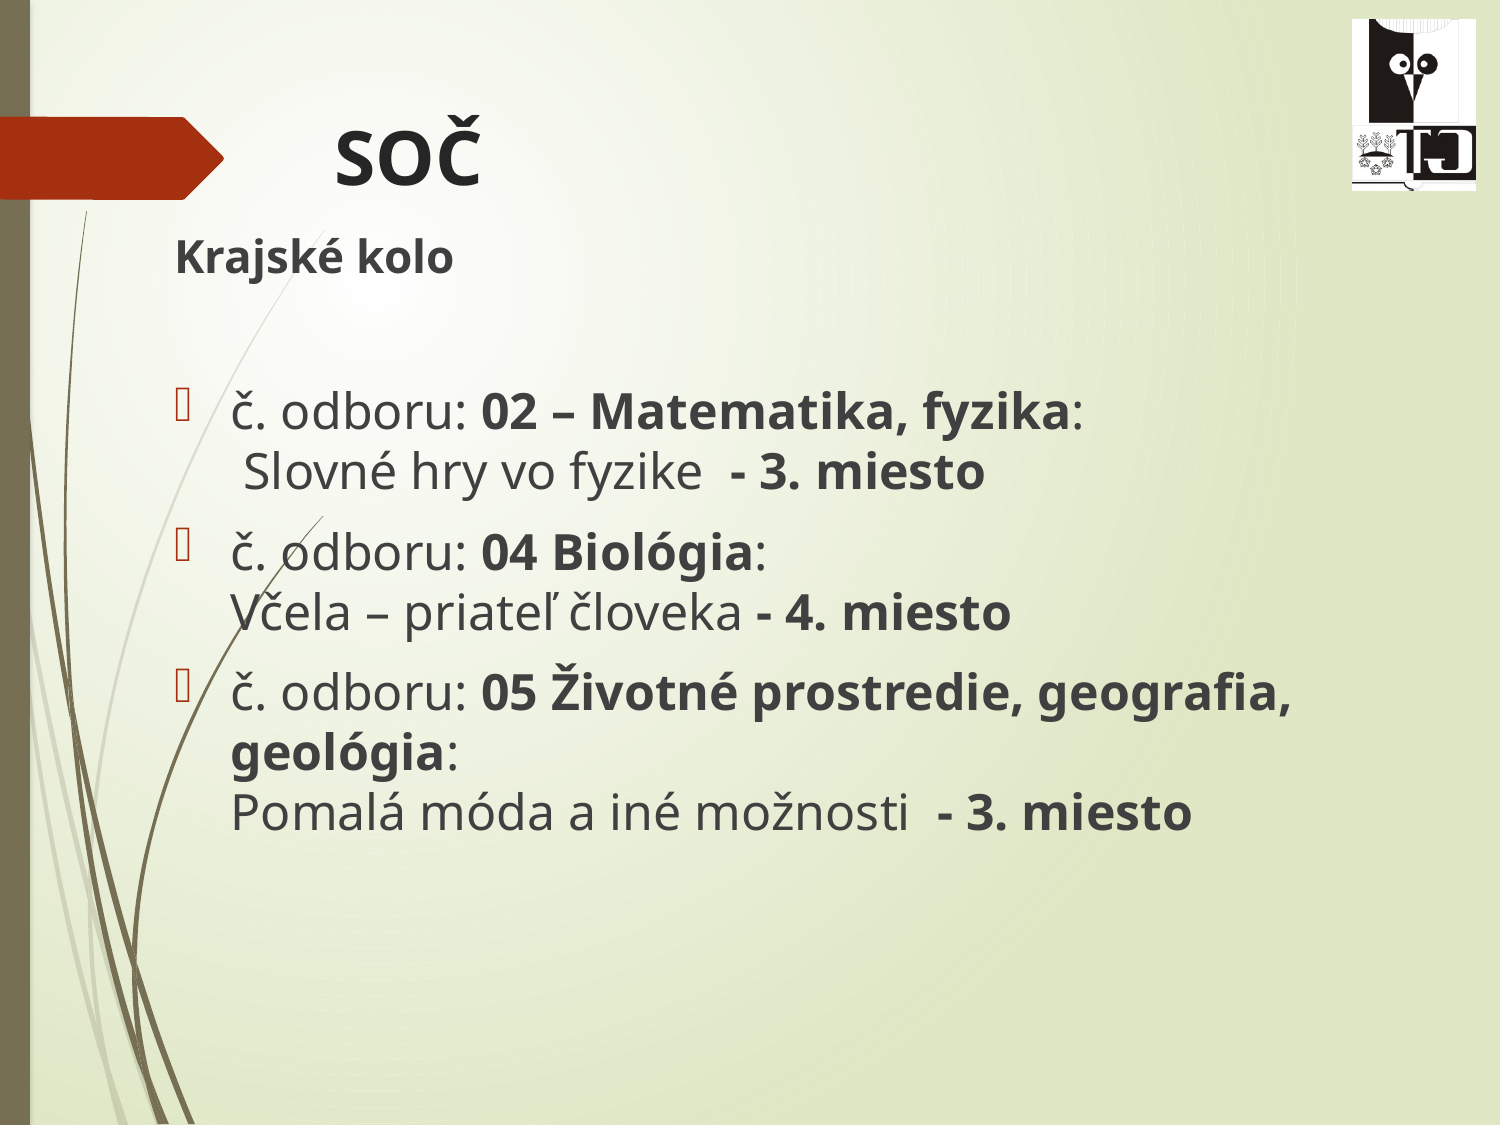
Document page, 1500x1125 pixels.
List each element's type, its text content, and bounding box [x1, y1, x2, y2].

list Krajské kolo č. odboru: 02 – Matematika, fyzika: Slovné hry vo fyzike - 3. miesto č. odboru: 04 Biológia: Včela – priateľ človeka - 4. miesto č. odboru: 05 Životné prostredie, geografia, geológia: Pomalá móda a iné možnosti - 3. miesto [159, 219, 1500, 1090]
title SOČ [319, 102, 1400, 219]
picture [1352, 19, 1476, 191]
